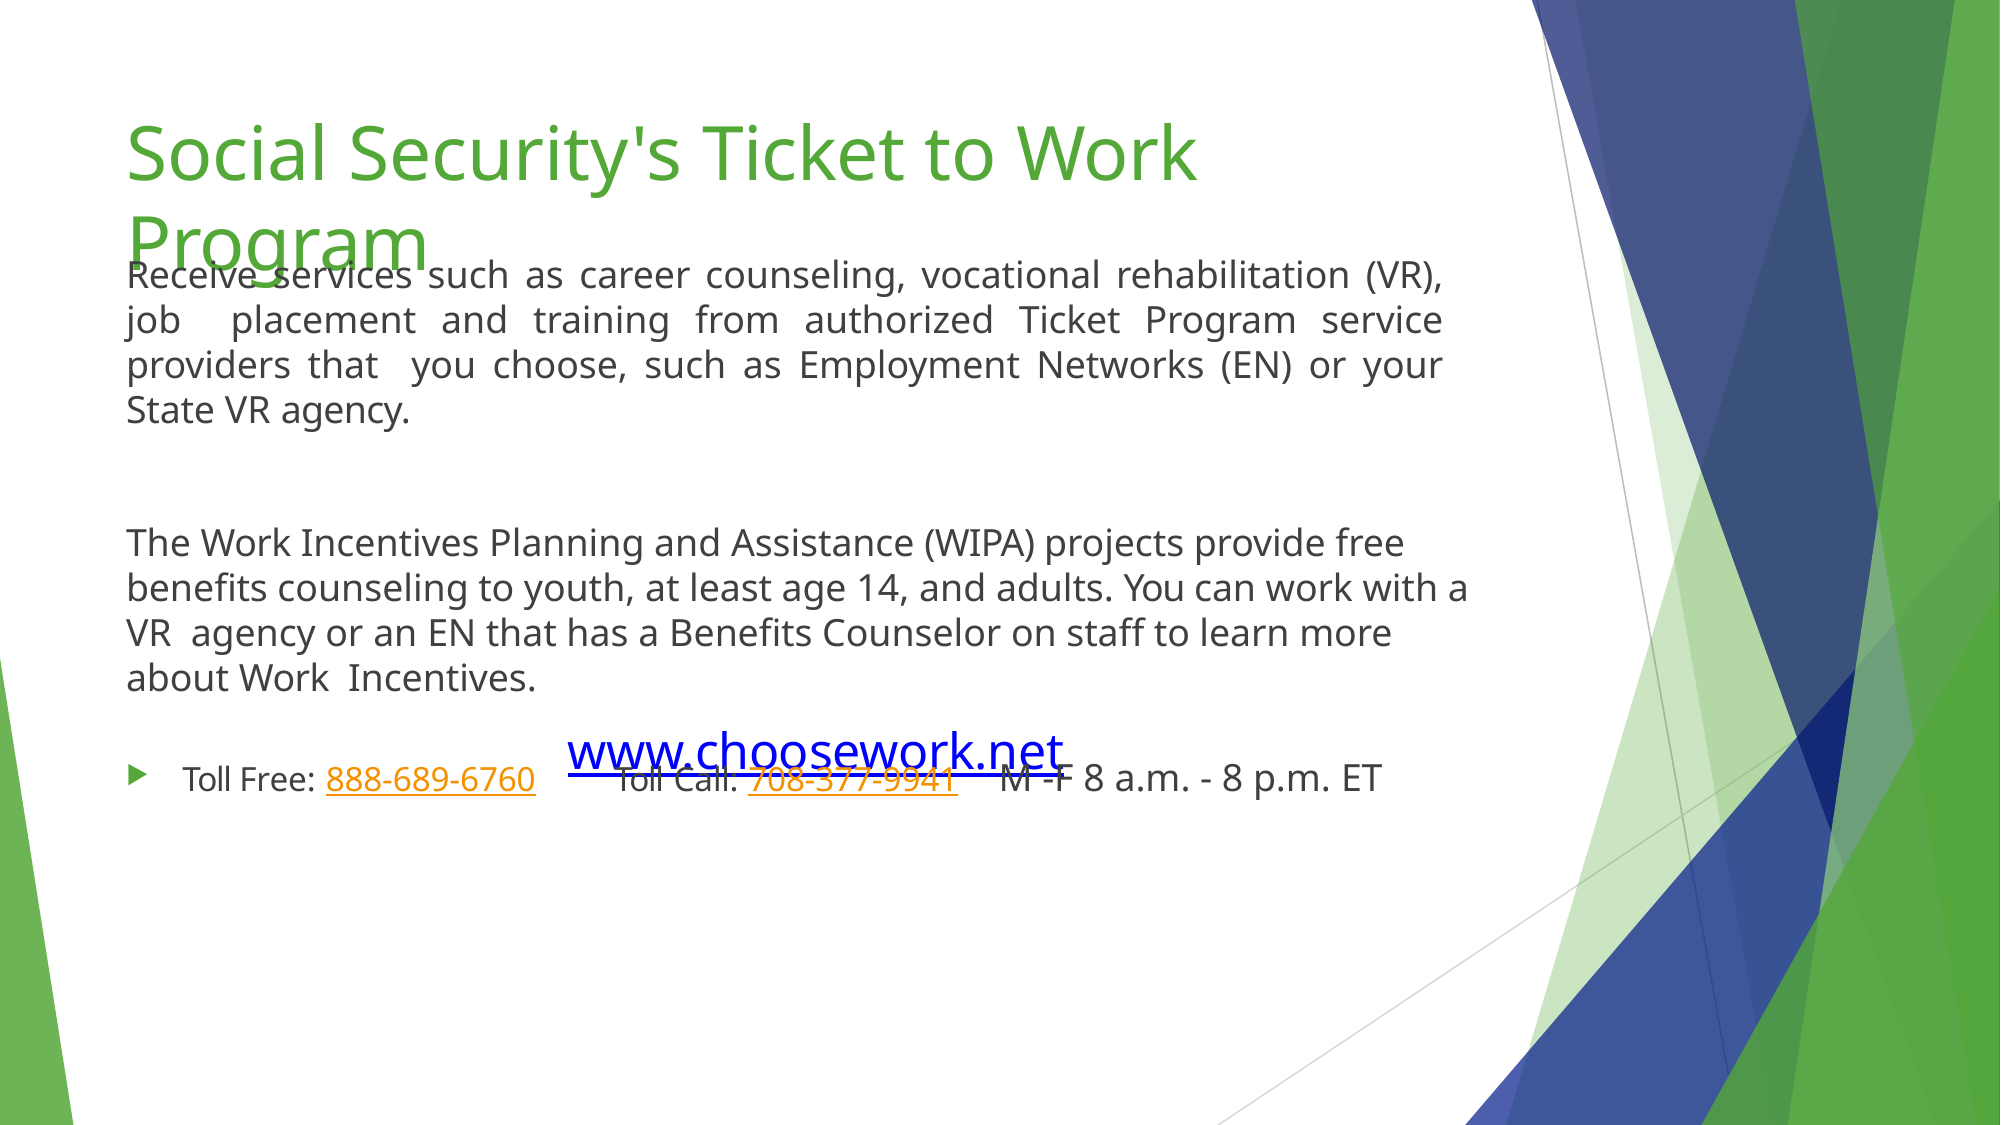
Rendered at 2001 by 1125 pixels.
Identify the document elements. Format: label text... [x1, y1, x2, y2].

text_box Toll Call: 708-377-9941 M -F 8 a.m. - 8 p.m. ET [612, 751, 1391, 799]
text_box Receive services such as career counseling, vocational rehabilitation (VR), job placement and training from authorized Ticket Program service providers that you choose, such as Employment Networks (EN) or your State VR agency. The Work Incentives Planning and Assistance (WIPA) projects provide free benefits counseling to youth, at least age 14, and adults. You can work with a VR agency or an EN that has a Benefits Counselor on staff to learn more about Work Incentives. www.choosework.net [124, 248, 1494, 788]
text_box Toll Free: 888-689-6760 [123, 756, 537, 798]
title Social Security's Ticket to Work Program [124, 103, 1474, 248]
